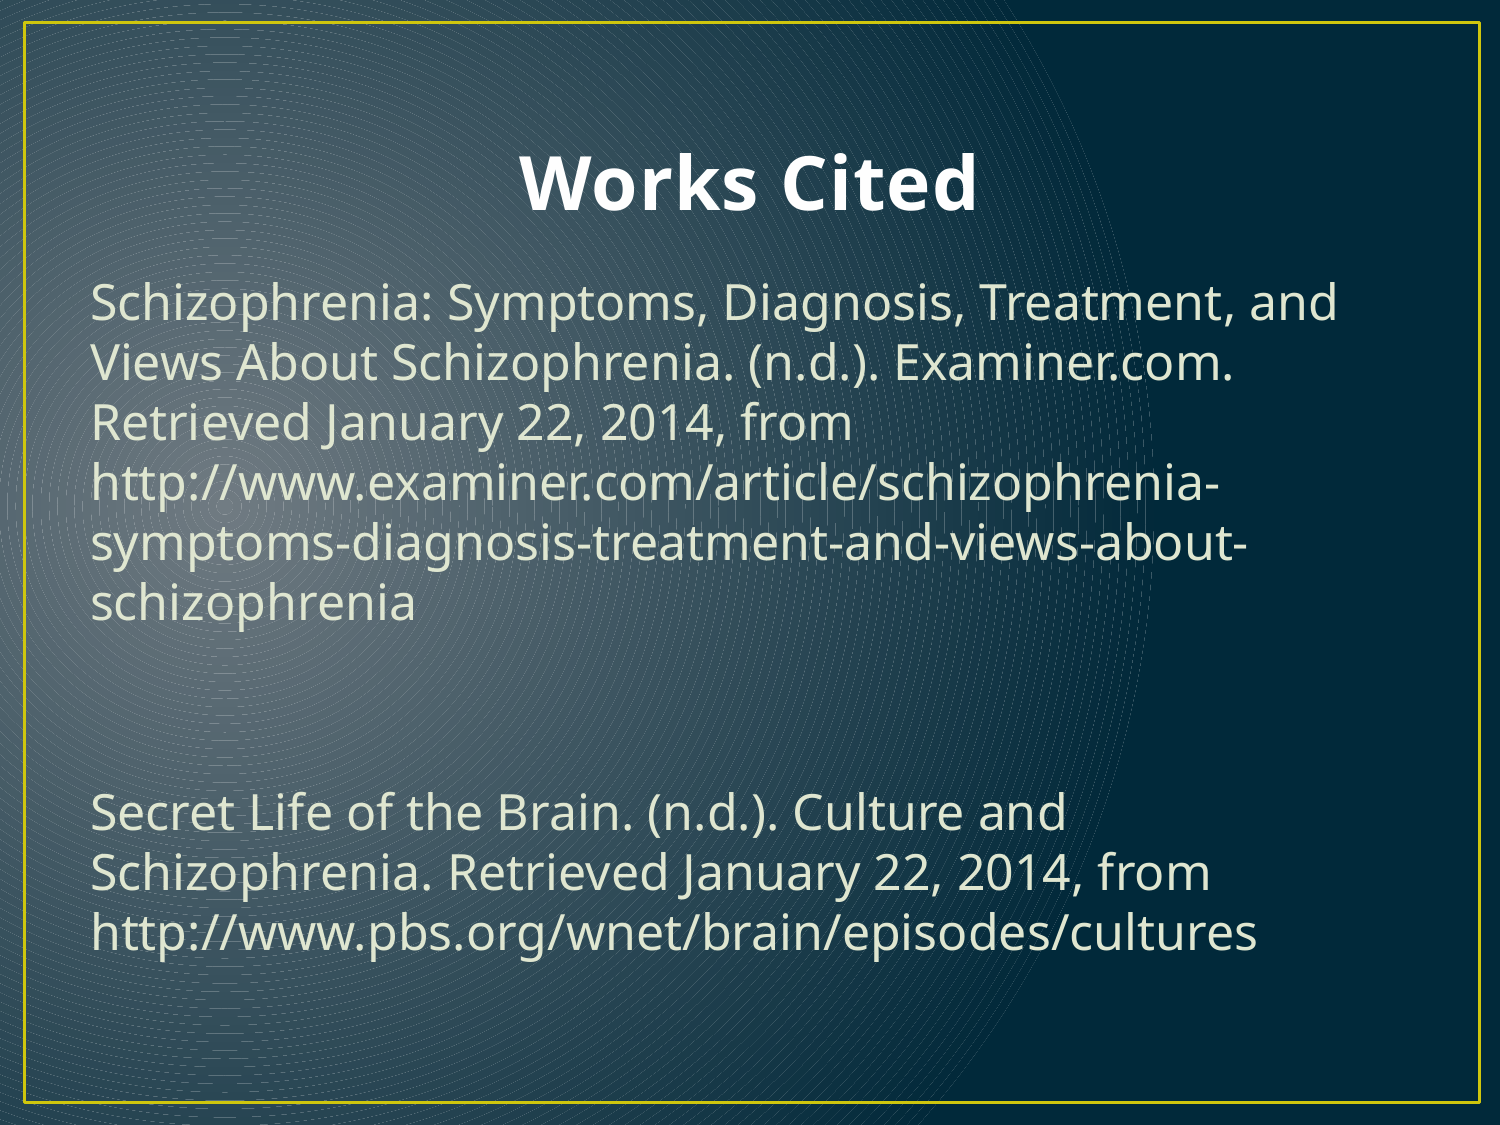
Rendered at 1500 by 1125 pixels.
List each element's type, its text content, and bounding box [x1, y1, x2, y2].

list Schizophrenia: Symptoms, Diagnosis, Treatment, and Views About Schizophrenia. (n.d.). Examiner.com. Retrieved January 22, 2014, from http://www.examiner.com/article/schizophrenia-symptoms-diagnosis-treatment-and-views-about-schizophrenia Secret Life of the Brain. (n.d.). Culture and Schizophrenia. Retrieved January 22, 2014, from http://www.pbs.org/wnet/brain/episodes/cultures [75, 262, 1425, 1038]
title Works Cited [75, 45, 1425, 233]
